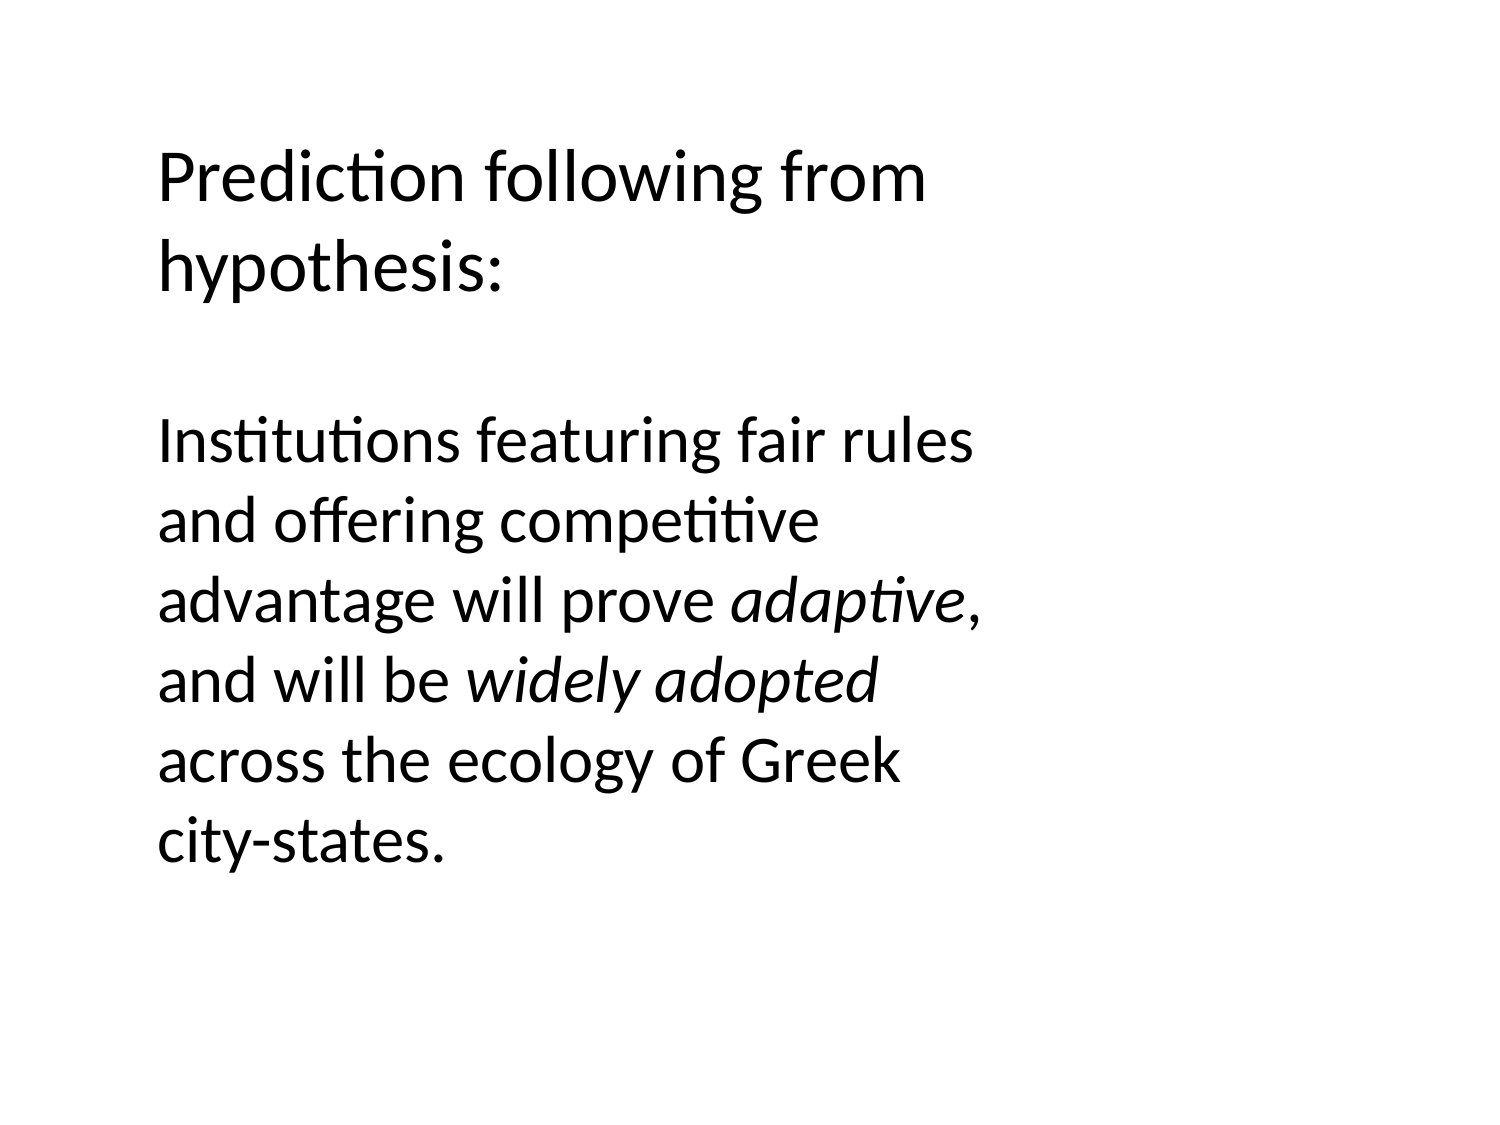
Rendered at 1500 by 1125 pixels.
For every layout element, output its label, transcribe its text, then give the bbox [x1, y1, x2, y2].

text_box Prediction following from hypothesis: Institutions featuring fair rules and offering competitive advantage will prove adaptive, and will be widely adopted across the ecology of Greek city-states. [142, 118, 1009, 929]
